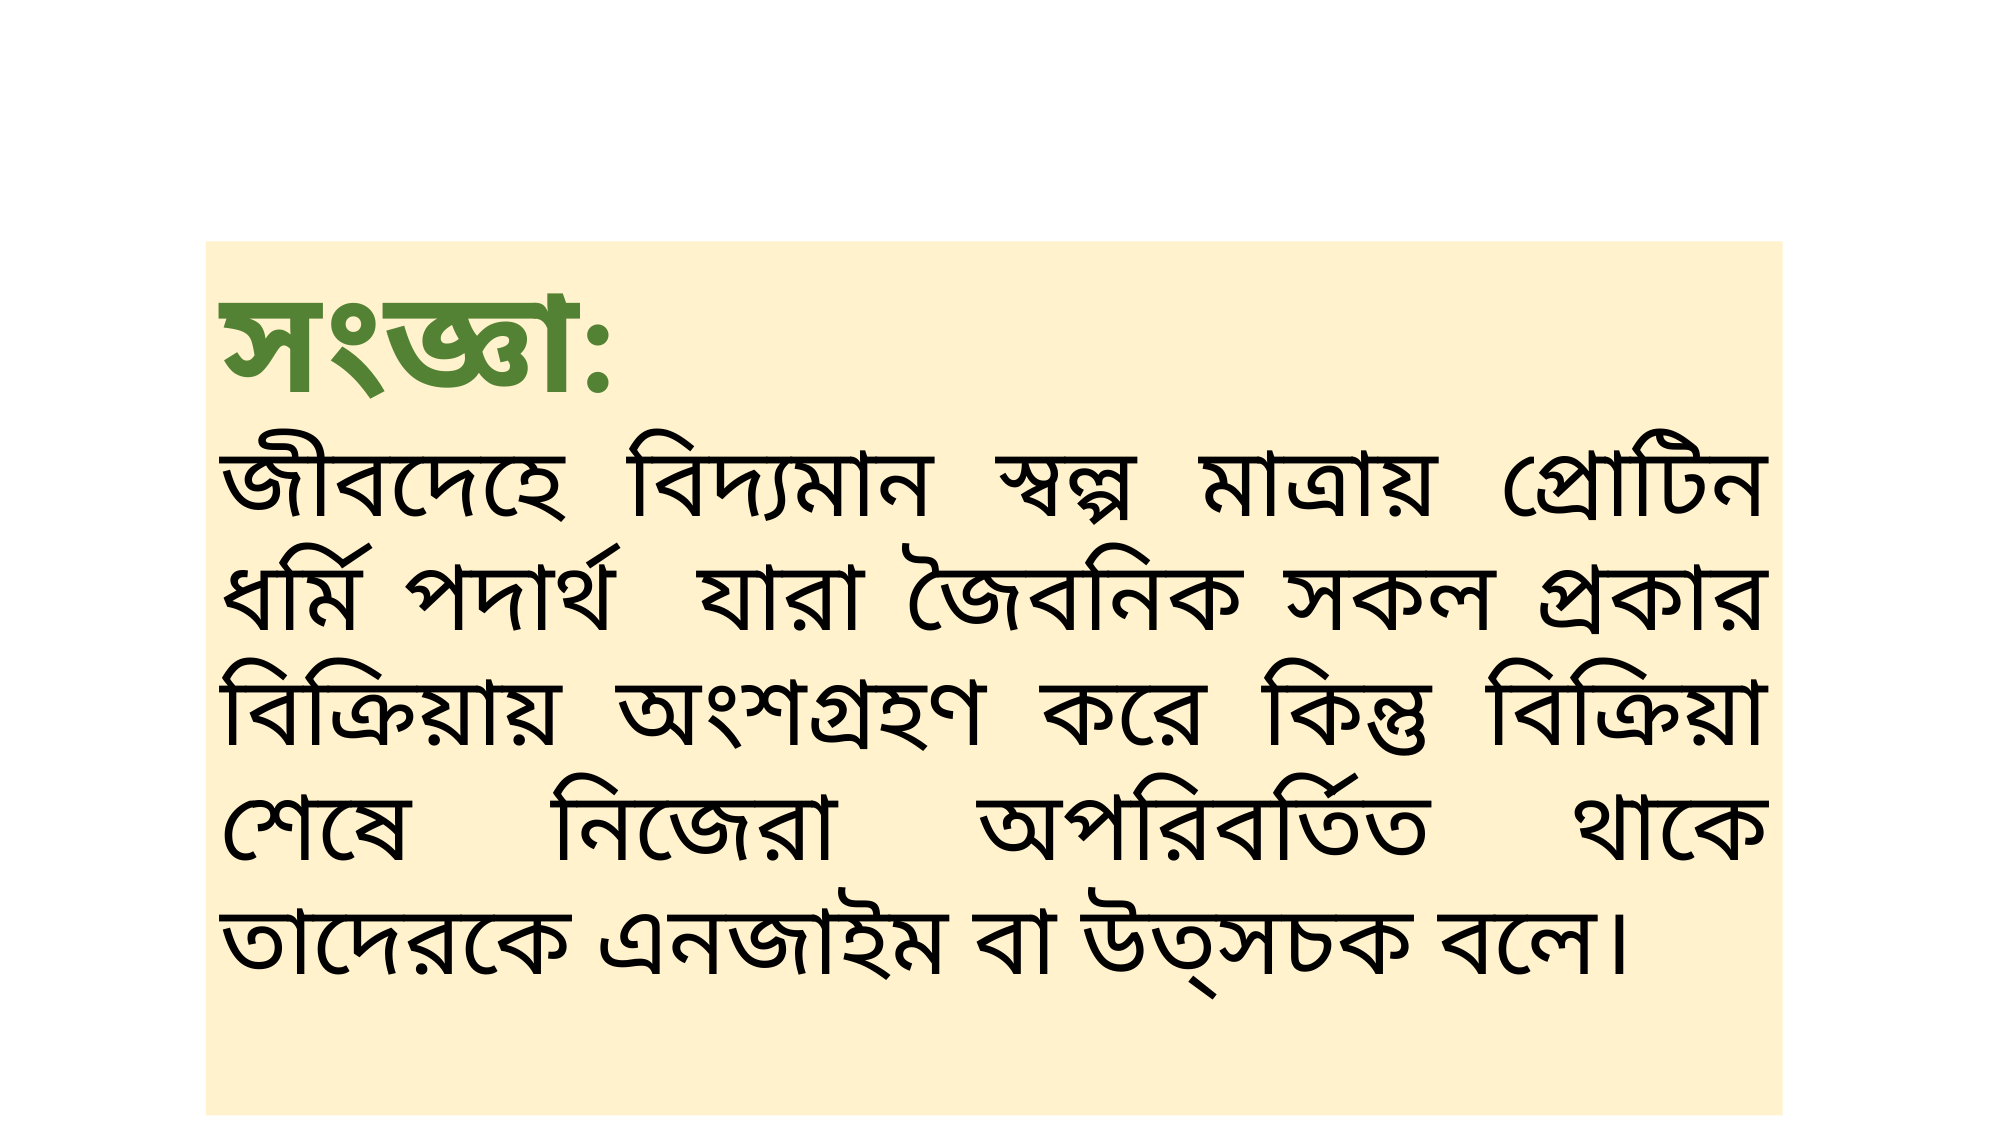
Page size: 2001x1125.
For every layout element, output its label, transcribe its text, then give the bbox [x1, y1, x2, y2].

text_box সংজ্ঞা: জীবদেহে বিদ্যমান স্বল্প মাত্রায় প্রোটিন ধর্মি পদার্থ যারা জৈবনিক সকল প্রকার বিক্রিয়ায় অংশগ্রহণ করে কিন্তু বিক্রিয়া শেষে নিজেরা অপরিবর্তিত থাকে তাদেরকে এনজাইম বা উত্সচক বলে। [205, 241, 1783, 1116]
